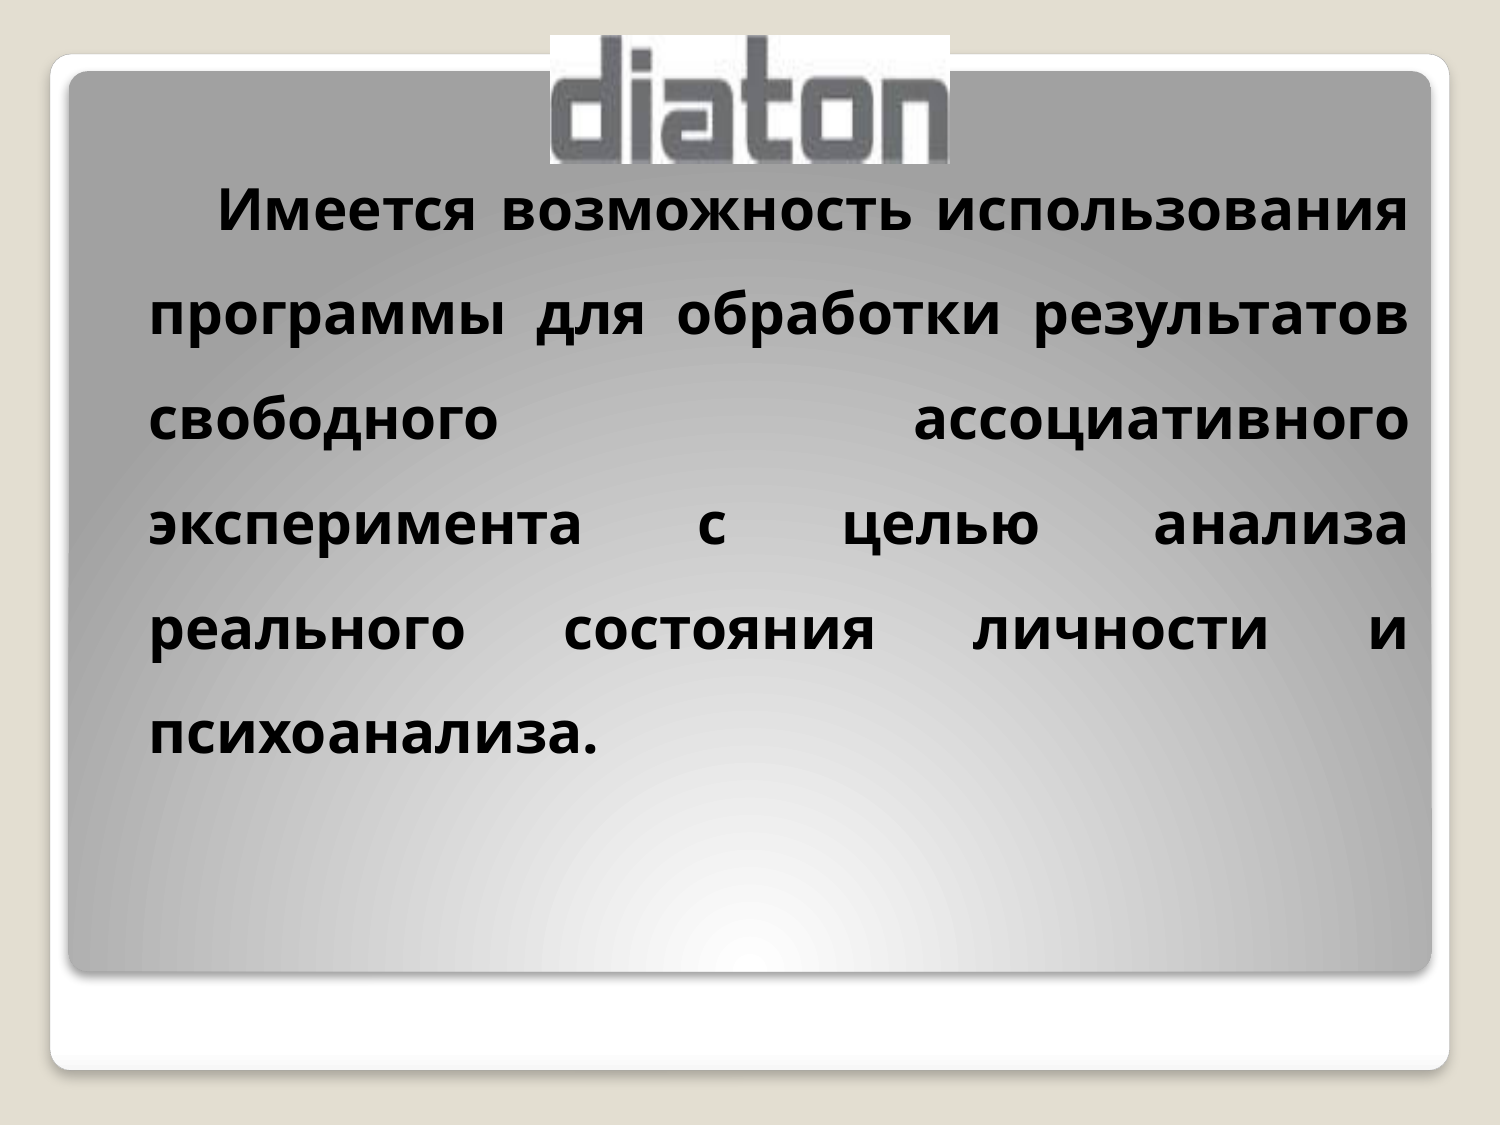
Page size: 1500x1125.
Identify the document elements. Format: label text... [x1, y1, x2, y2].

picture [550, 34, 950, 165]
list Имеется возможность использования программы для обработки результатов свободного ассоциативного эксперимента с целью анализа реального состояния личности и психоанализа. [75, 46, 1425, 1035]
